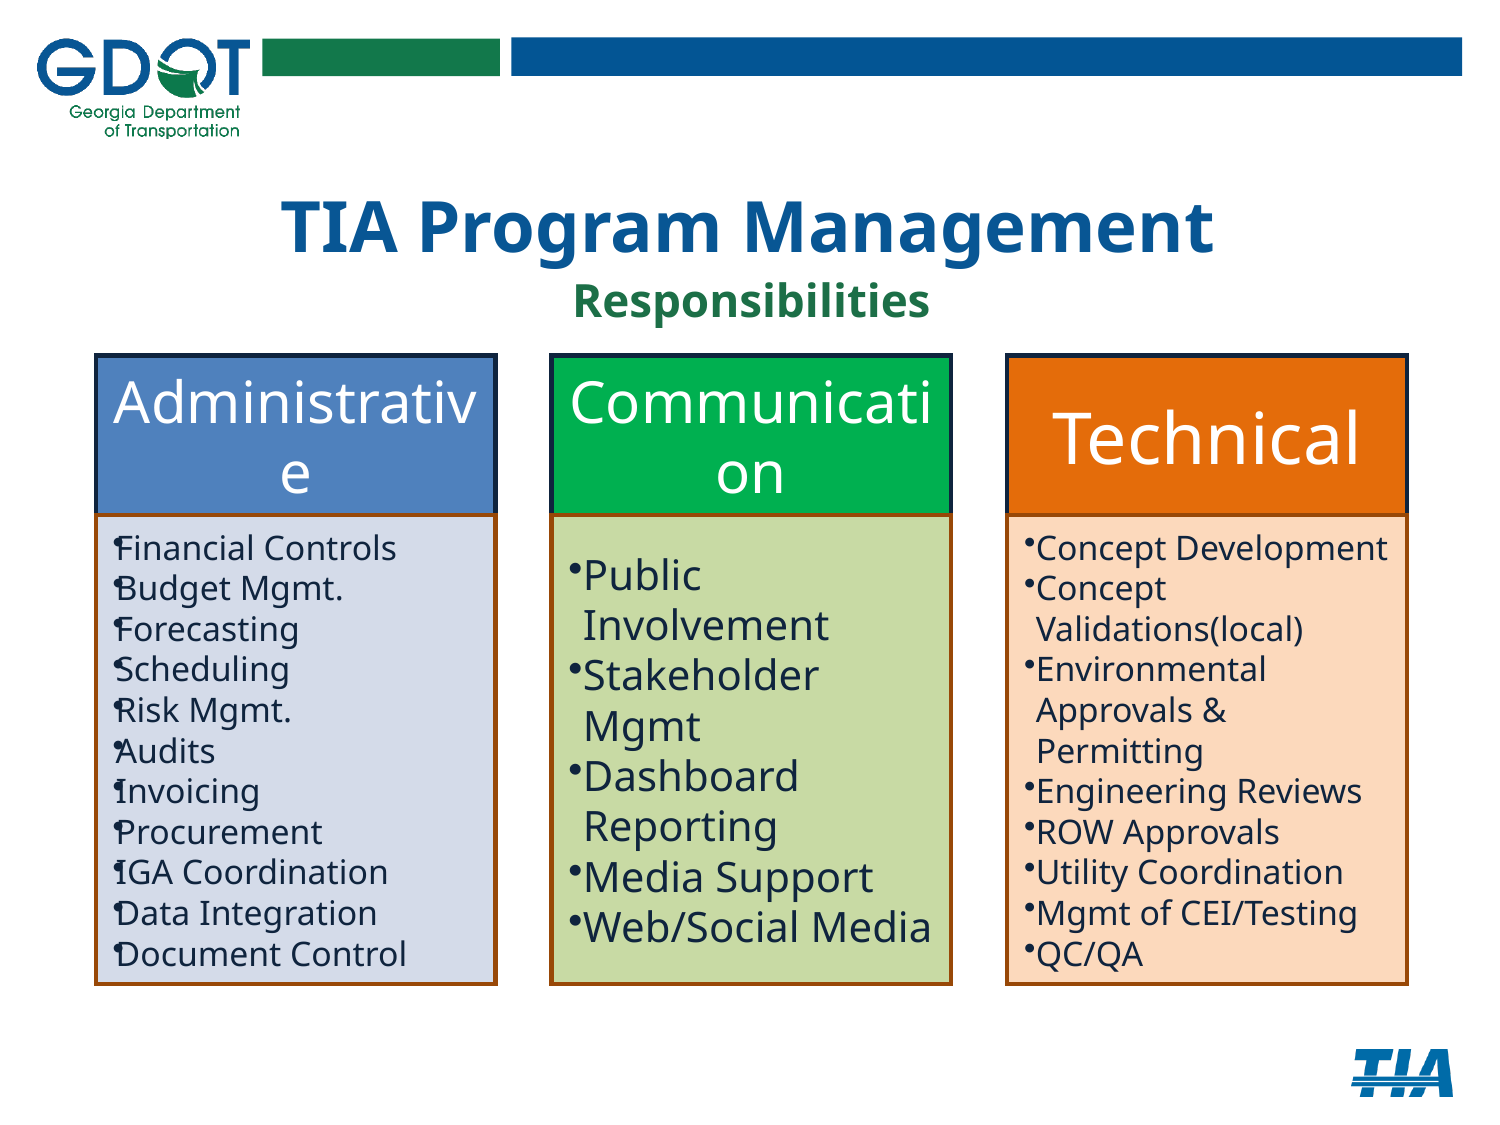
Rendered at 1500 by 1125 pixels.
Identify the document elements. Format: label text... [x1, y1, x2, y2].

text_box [95, 325, 1408, 1014]
picture [1351, 1049, 1453, 1097]
picture [37, 37, 250, 139]
title TIA Program Management [152, 180, 1363, 255]
list Responsibilities [152, 255, 1363, 325]
